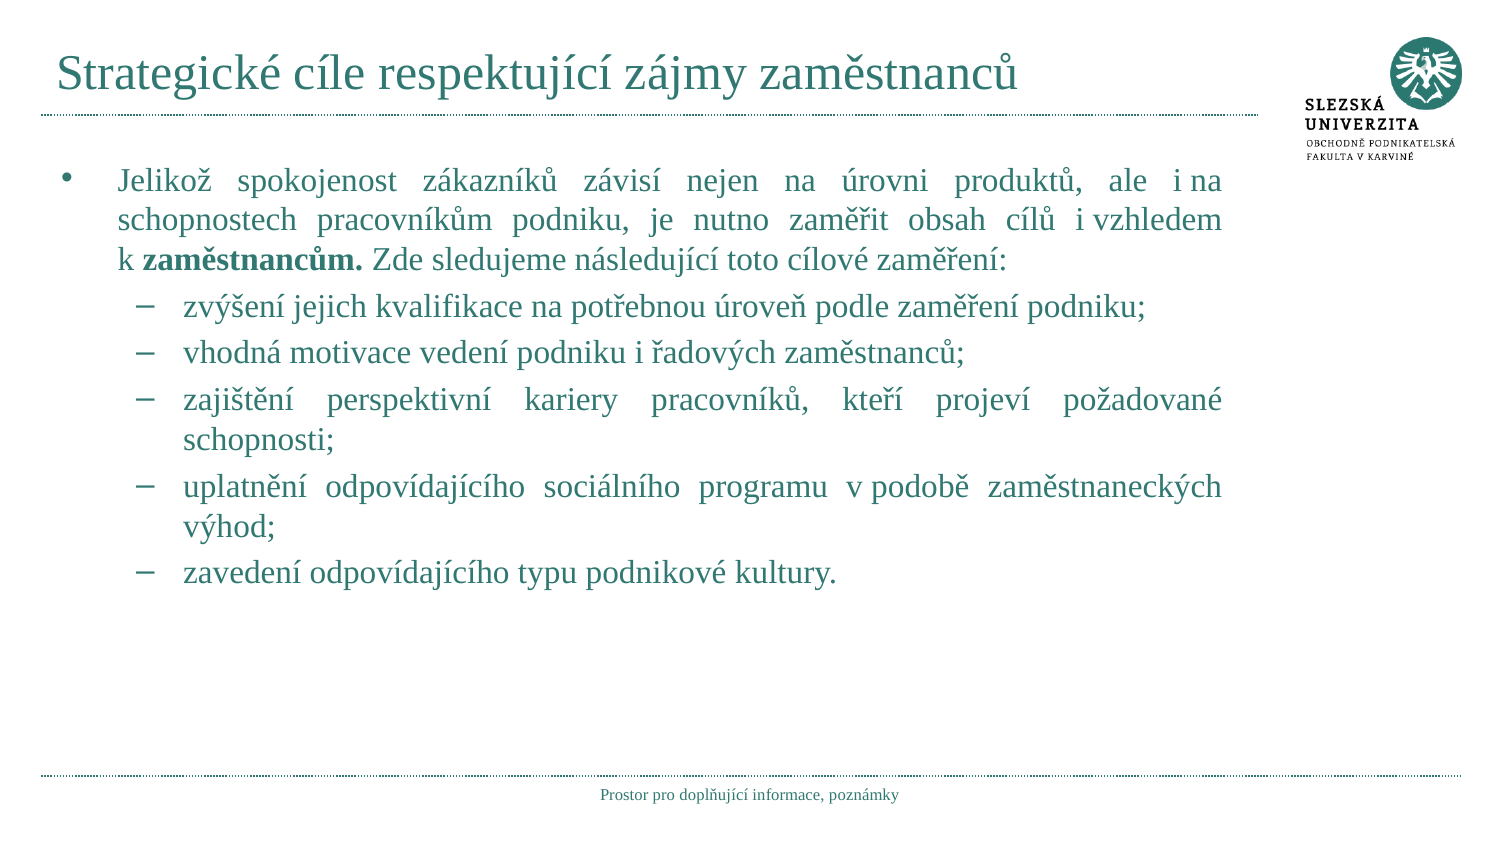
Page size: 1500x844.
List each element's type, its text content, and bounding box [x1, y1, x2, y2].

title Strategické cíle respektující zájmy zaměstnanců [41, 32, 1164, 116]
text_box Jelikož spokojenost zákazníků závisí nejen na úrovni produktů, ale i na schopnostech pracovníkům podniku, je nutno zaměřit obsah cílů i vzhledem k zaměstnancům. Zde sledujeme následující toto cílové zaměření: zvýšení jejich kvalifikace na potřebnou úroveň podle zaměření podniku; vhodná motivace vedení podniku i řadových zaměstnanců; zajištění perspektivní kariery pracovníků, kteří projeví požadované schopnosti; uplatnění odpovídajícího sociálního programu v podobě zaměstnaneckých výhod; zavedení odpovídajícího typu podnikové kultury. [46, 150, 1240, 659]
picture [1305, 37, 1462, 160]
text_box Prostor pro doplňující informace, poznámky [442, 776, 1058, 811]
